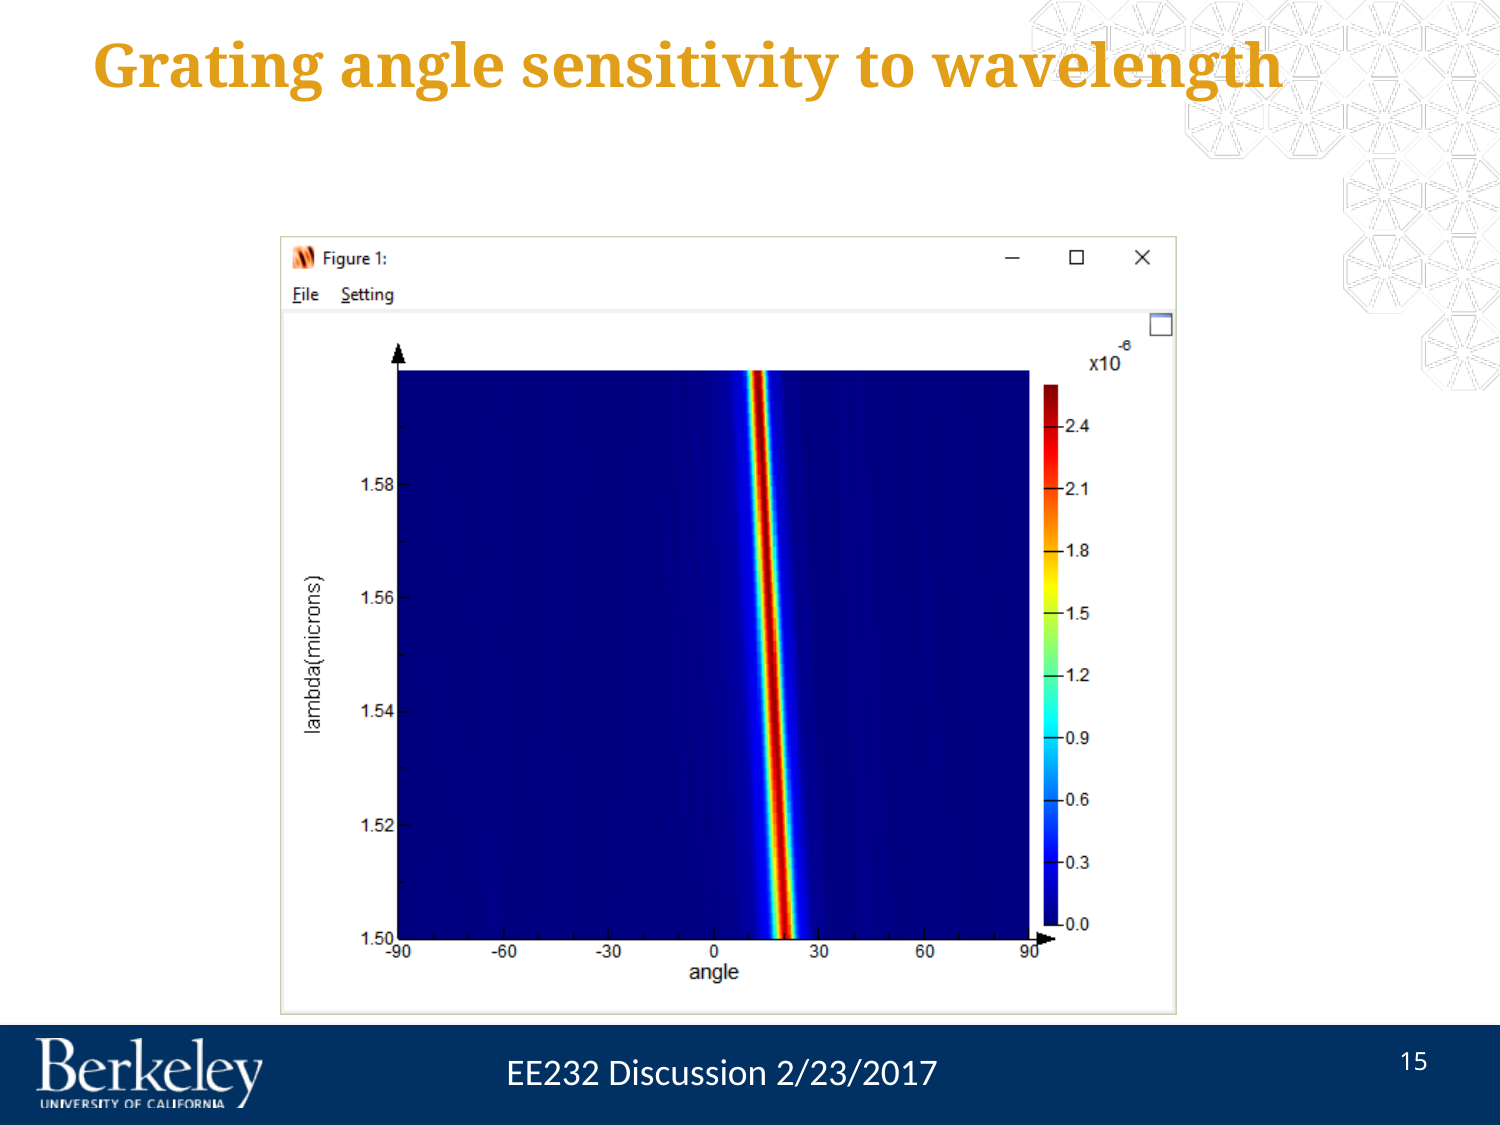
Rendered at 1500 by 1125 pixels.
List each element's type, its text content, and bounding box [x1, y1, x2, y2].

picture [279, 236, 1177, 1016]
title Grating angle sensitivity to wavelength [77, 19, 1351, 175]
